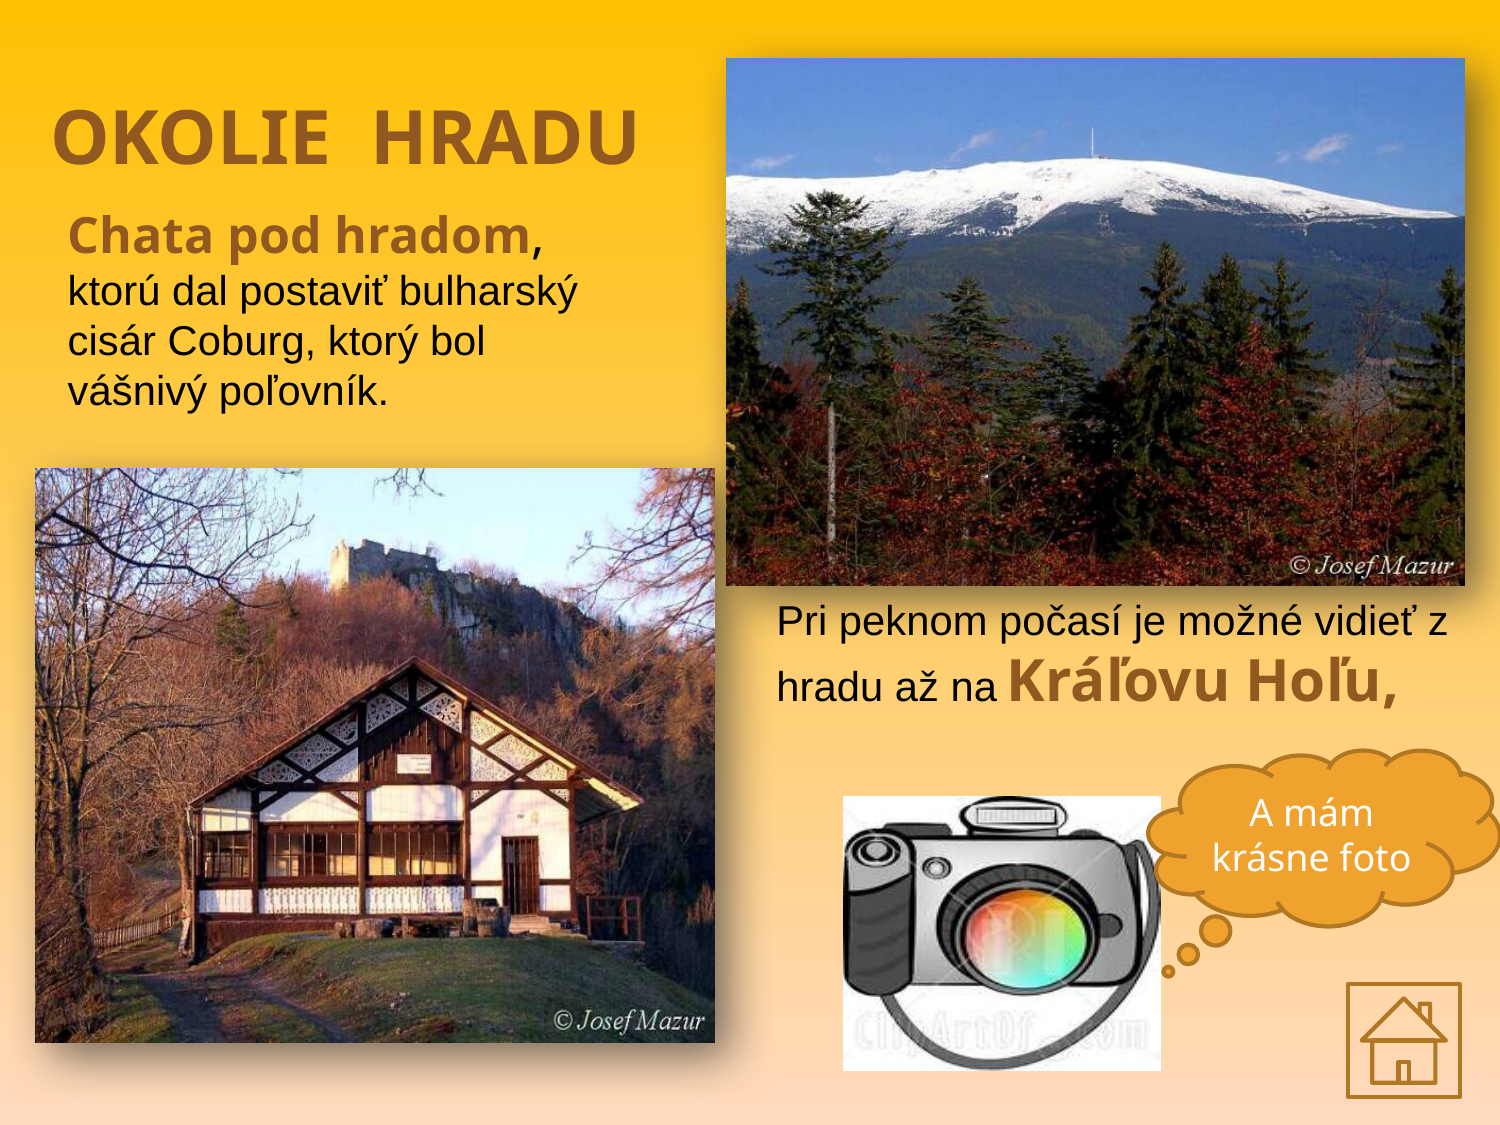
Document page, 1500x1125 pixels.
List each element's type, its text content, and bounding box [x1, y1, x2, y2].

picture [843, 796, 1161, 1071]
picture [34, 468, 716, 1043]
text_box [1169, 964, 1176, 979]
text_box Chata pod hradom, ktorú dal postaviť bulharský cisár Coburg, ktorý bol vášnivý poľovník. [53, 196, 598, 422]
text_box [1346, 982, 1462, 1099]
text_box OKOLIE HRADU [23, 81, 668, 187]
text_box A mám krásne foto [1169, 748, 1500, 948]
picture [726, 58, 1466, 587]
text_box Pri peknom počasí je možné vidieť z hradu až na Kráľovu Hoľu, [761, 585, 1477, 721]
text_box A mám krásne foto [1176, 942, 1201, 967]
